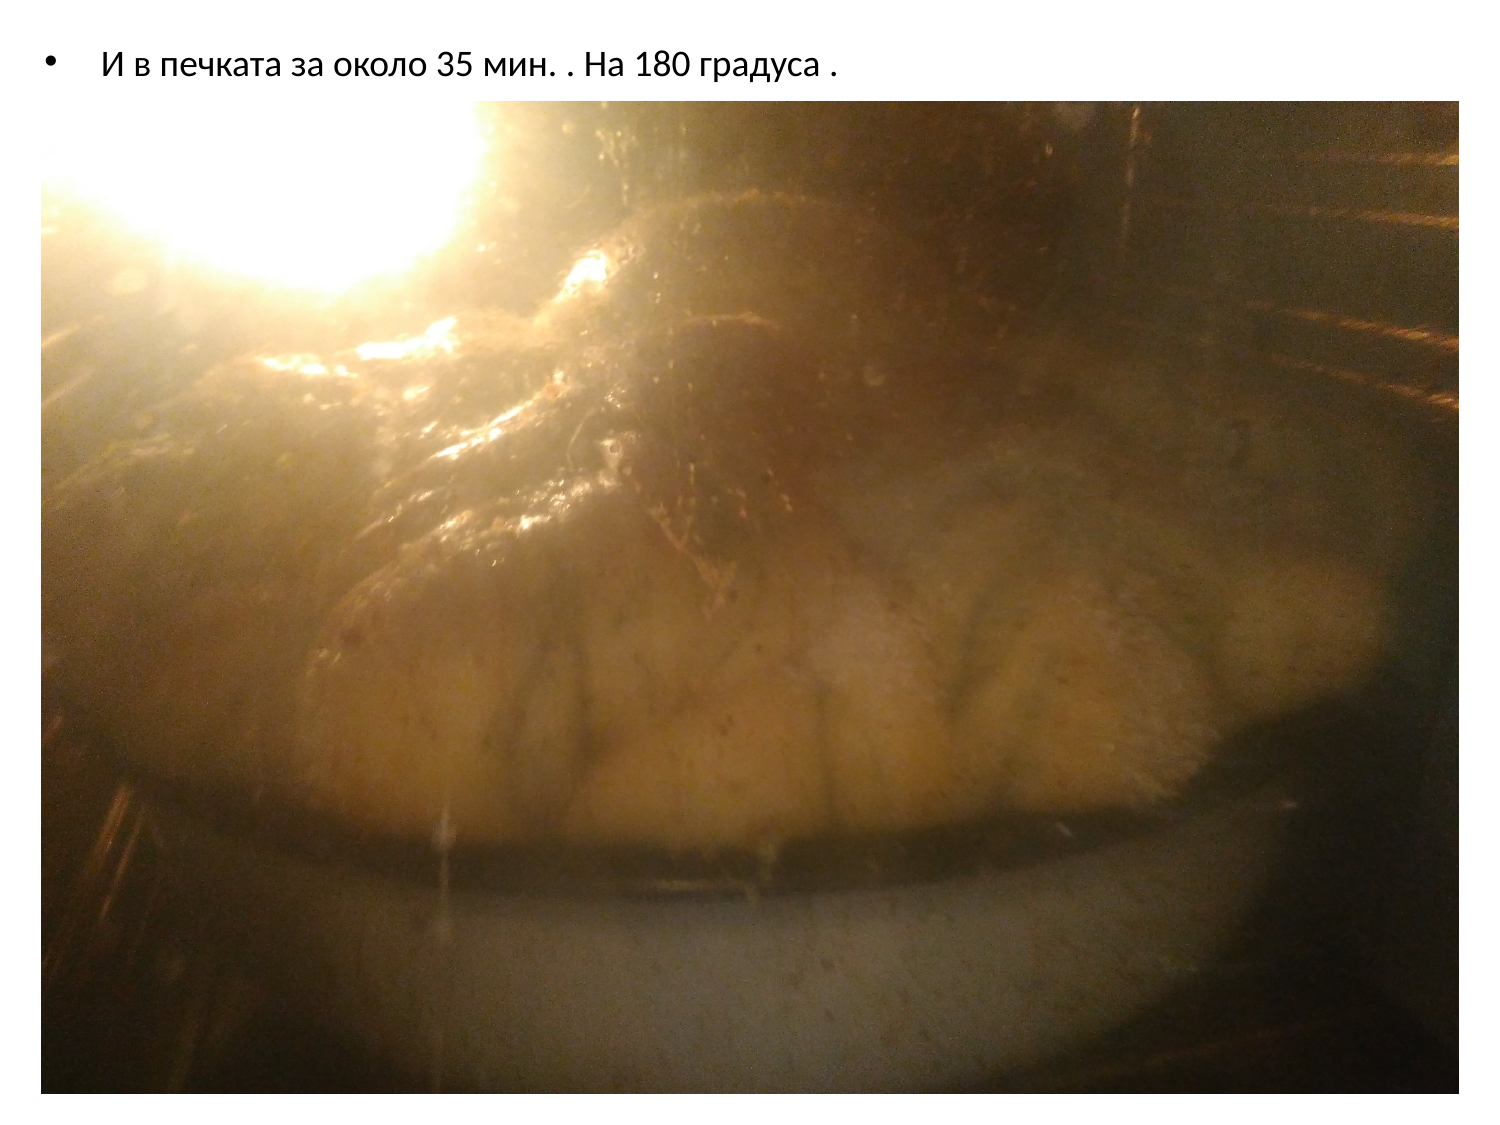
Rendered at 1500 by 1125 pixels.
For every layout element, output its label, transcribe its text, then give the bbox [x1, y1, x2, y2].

list И в печката за около 35 мин. . На 180 градуса . [29, 30, 1483, 1106]
picture [41, 101, 1459, 1095]
